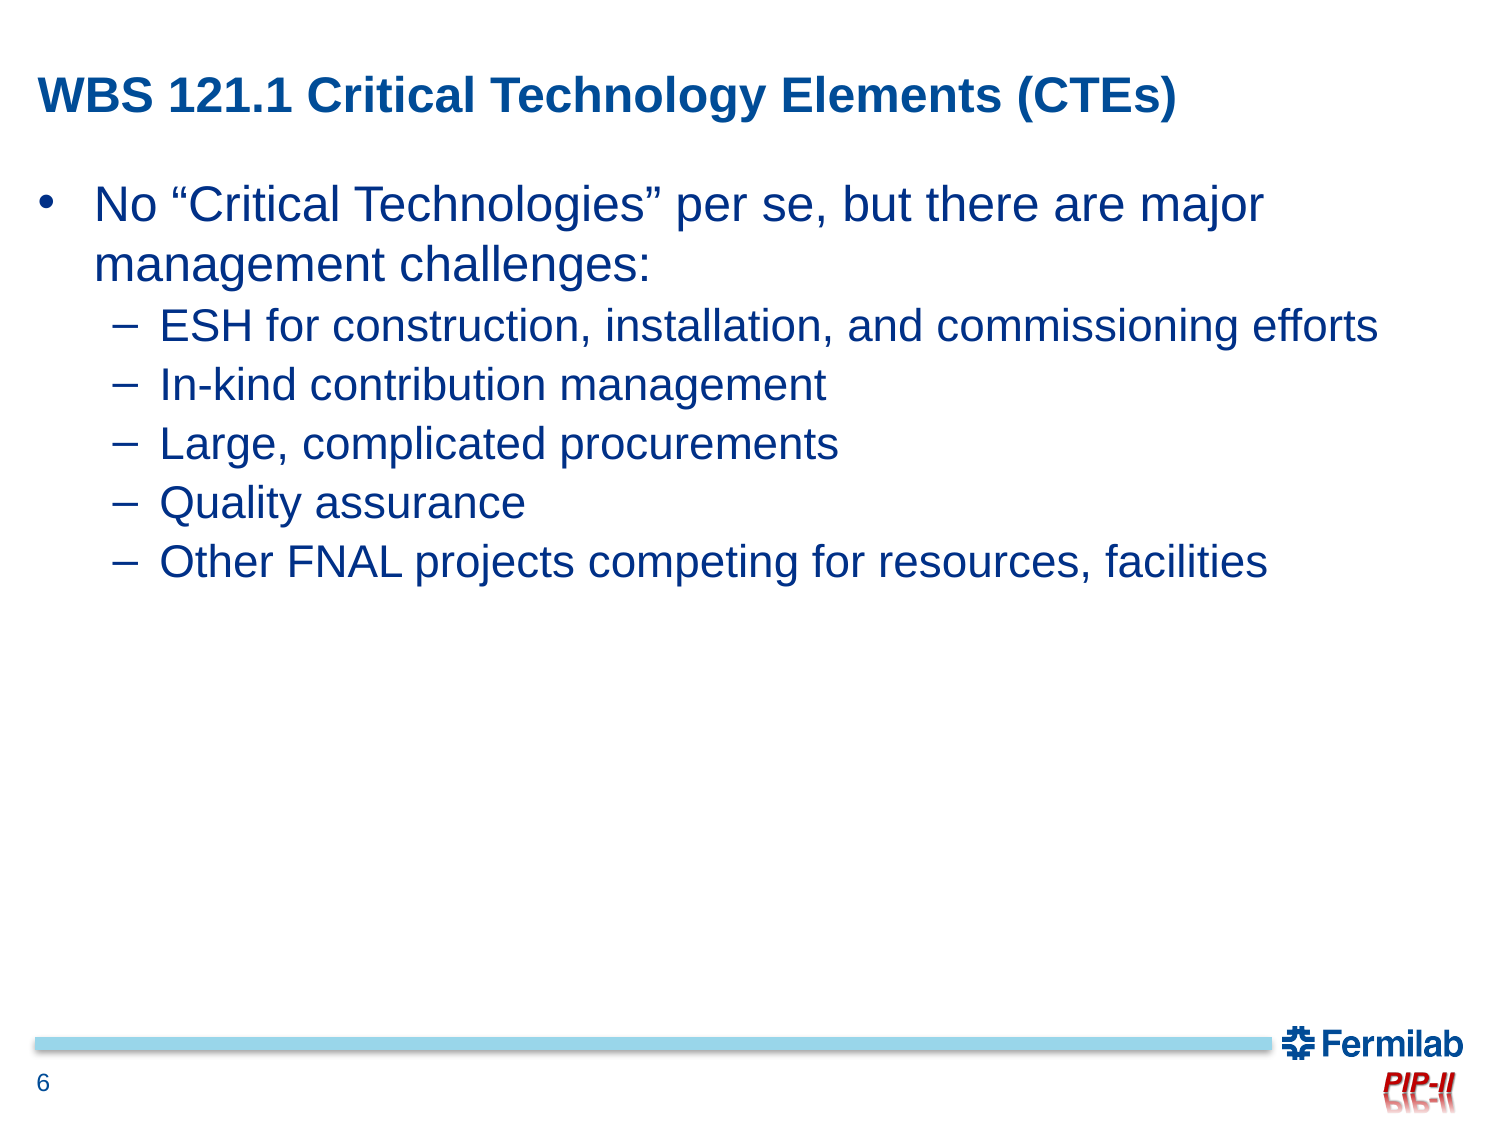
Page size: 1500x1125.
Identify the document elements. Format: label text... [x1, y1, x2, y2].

title WBS 121.1 Critical Technology Elements (CTEs) [37, 17, 1461, 123]
list No “Critical Technologies” per se, but there are major management challenges: ESH for construction, installation, and commissioning efforts In-kind contribution management Large, complicated procurements Quality assurance Other FNAL projects competing for resources, facilities [37, 171, 1461, 990]
slide_number 6 [36, 1066, 105, 1106]
picture [1282, 1026, 1490, 1125]
